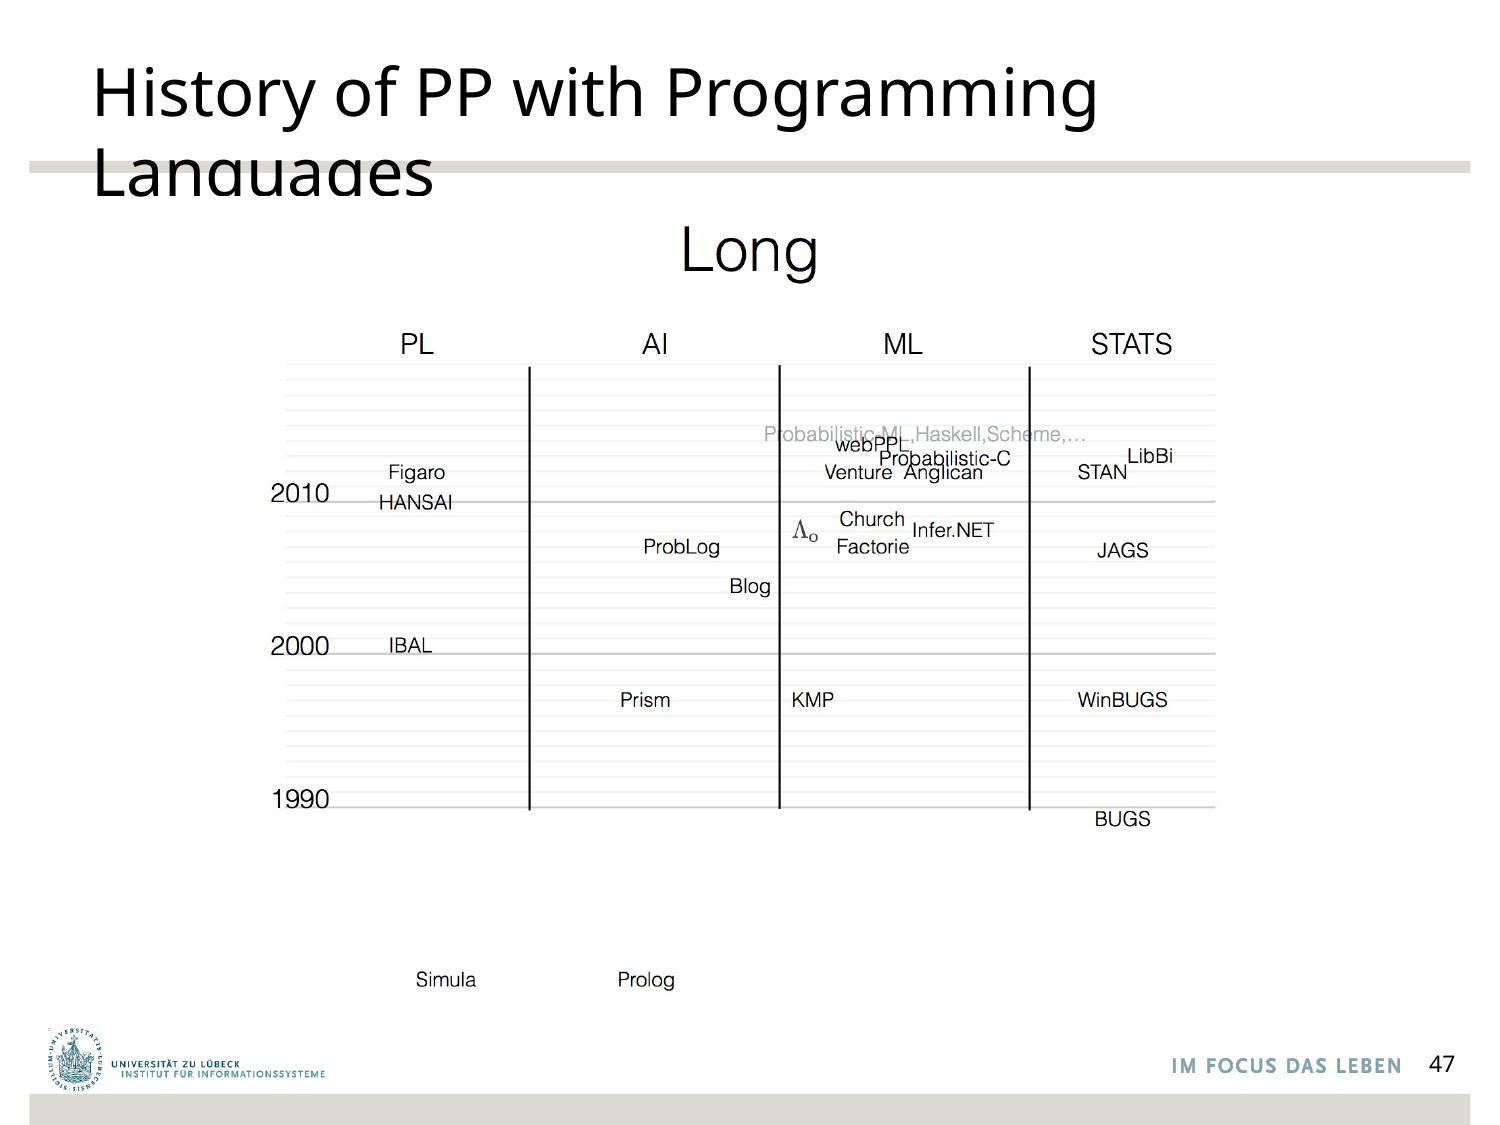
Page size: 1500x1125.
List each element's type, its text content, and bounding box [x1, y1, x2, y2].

slide_number 47 [1305, 1050, 1471, 1083]
picture [1173, 1058, 1305, 1073]
title History of PP with Programming Languages [76, 42, 1427, 126]
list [173, 196, 1327, 1012]
